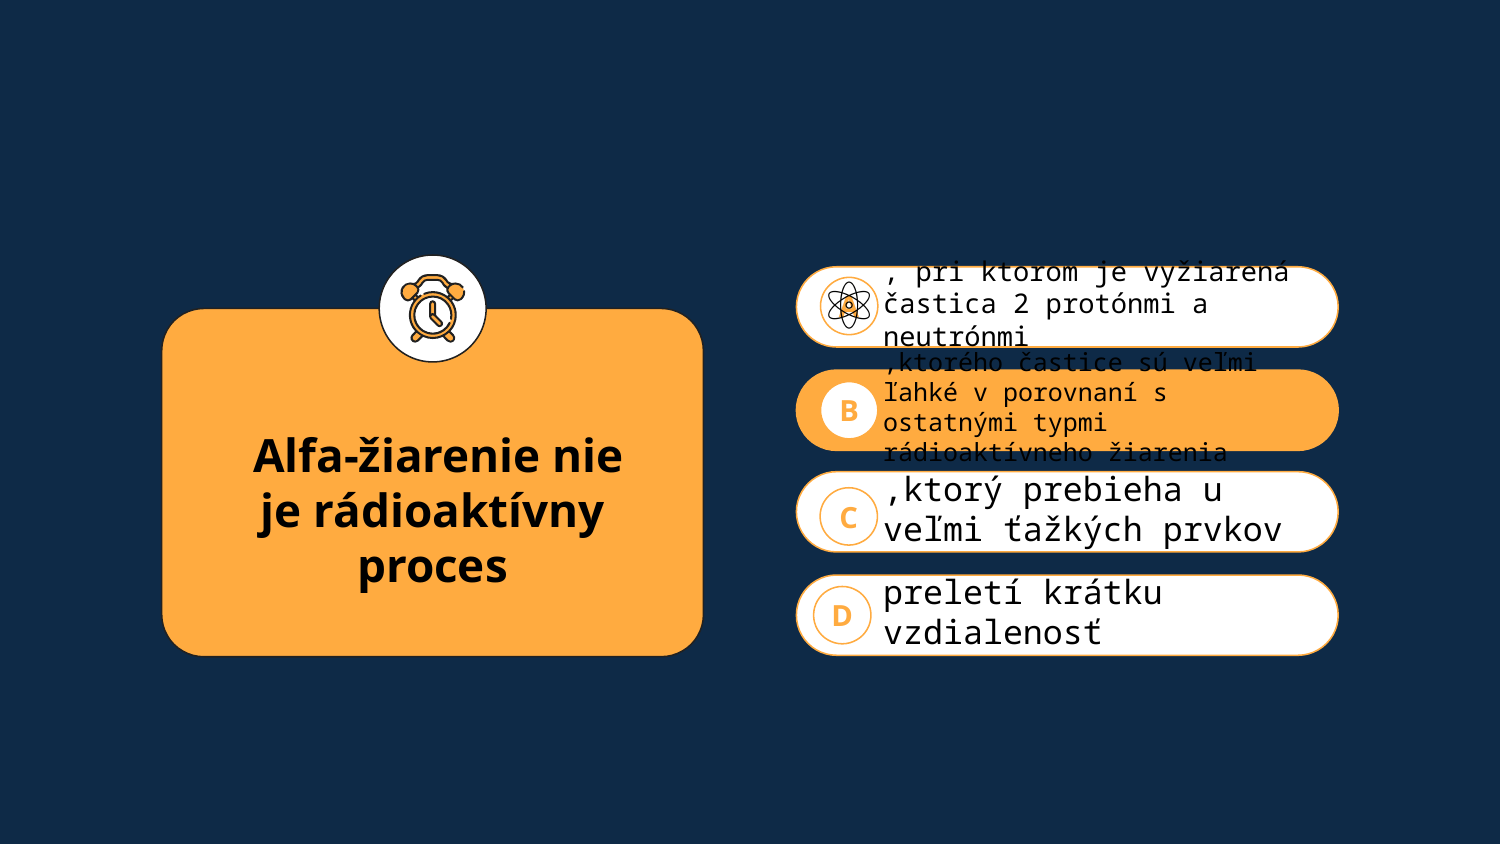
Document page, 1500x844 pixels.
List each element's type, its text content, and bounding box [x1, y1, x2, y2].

text_box ,ktorého častice sú veľmi ľahké v porovnaní s ostatnými typmi rádioaktívneho žiarenia [796, 370, 1339, 451]
text_box D [813, 586, 871, 644]
text_box , pri ktorom je vyžiarená častica 2 protónmi a neutrónmi [796, 266, 1339, 348]
text_box Alfa-žiarenie nie je rádioaktívny proces [161, 308, 704, 657]
text_box B [820, 381, 878, 439]
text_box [399, 273, 467, 343]
picture [819, 276, 878, 335]
text_box [379, 255, 487, 362]
text_box ,ktorý prebieha u veľmi ťažkých prvkov [796, 471, 1339, 552]
text_box preletí krátku vzdialenosť [796, 575, 1339, 656]
text_box C [820, 487, 878, 546]
